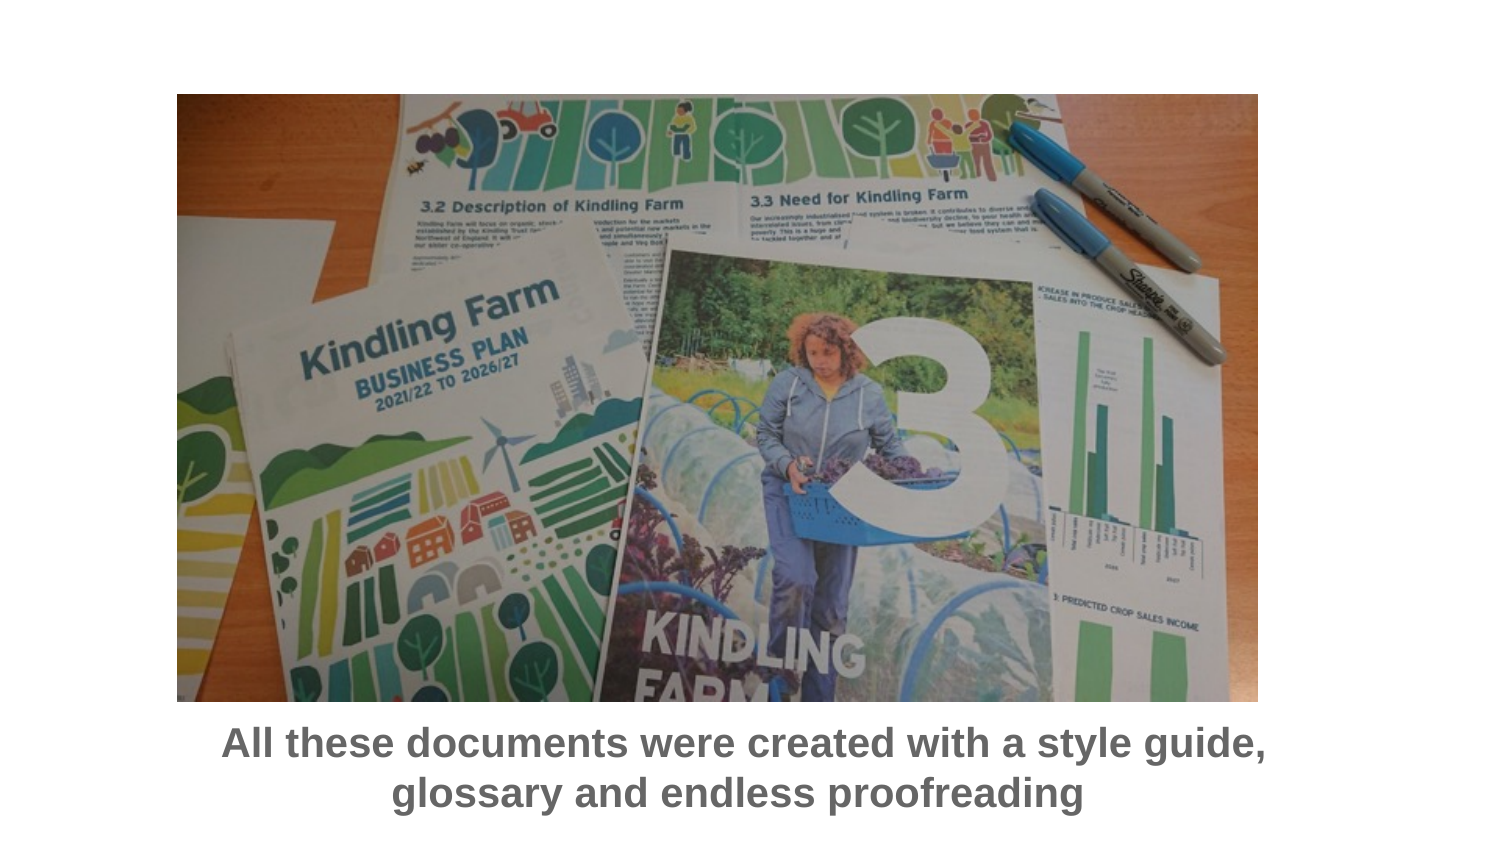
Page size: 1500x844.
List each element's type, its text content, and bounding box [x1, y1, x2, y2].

picture [176, 94, 1258, 703]
text_box [453, 801, 1075, 824]
text_box All these documents were created with a style guide, glossary and endless proofreading [147, 708, 1329, 801]
